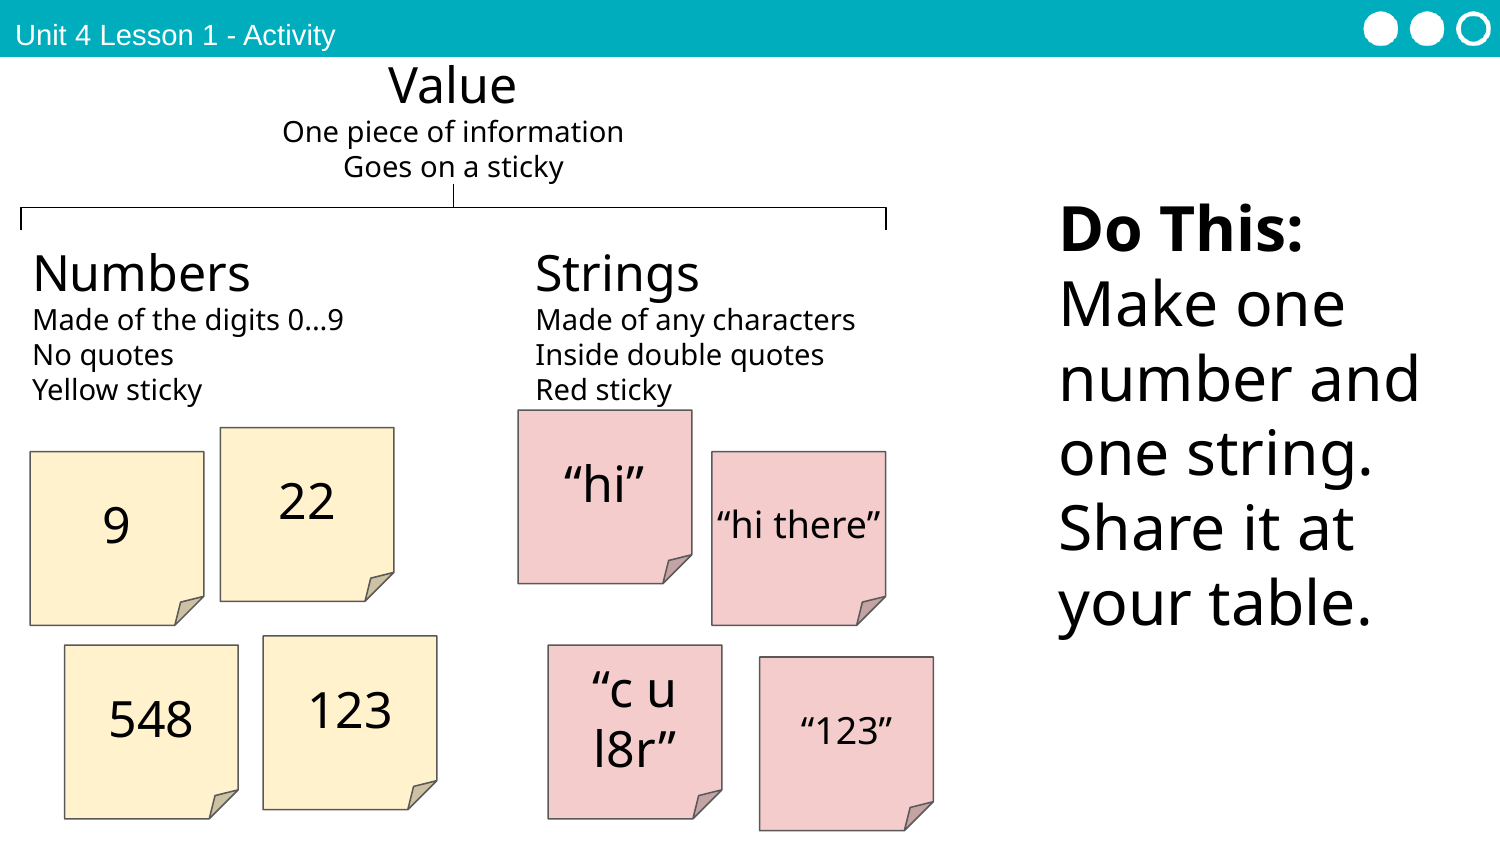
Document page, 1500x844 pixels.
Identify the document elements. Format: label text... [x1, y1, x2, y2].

text_box Unit 4 Lesson 1 - Activity [0, 0, 750, 58]
text_box 22 [220, 427, 394, 602]
text_box “c u l8r” [548, 645, 722, 819]
text_box “hi” [518, 410, 692, 584]
text_box 123 [263, 635, 437, 810]
text_box Do This: Make one number and one string. Share it at your table. [1043, 173, 1485, 358]
text_box 9 [30, 451, 204, 626]
picture [0, 0, 1500, 844]
text_box Strings Made of any characters Inside double quotes Red sticky [520, 226, 915, 410]
text_box “hi there” [711, 451, 886, 626]
text_box “123” [759, 656, 934, 831]
text_box [21, 184, 887, 231]
text_box Numbers Made of the digits 0...9 No quotes Yellow sticky [17, 226, 366, 410]
text_box Value One piece of information Goes on a sticky [217, 58, 690, 207]
text_box 548 [64, 645, 239, 819]
